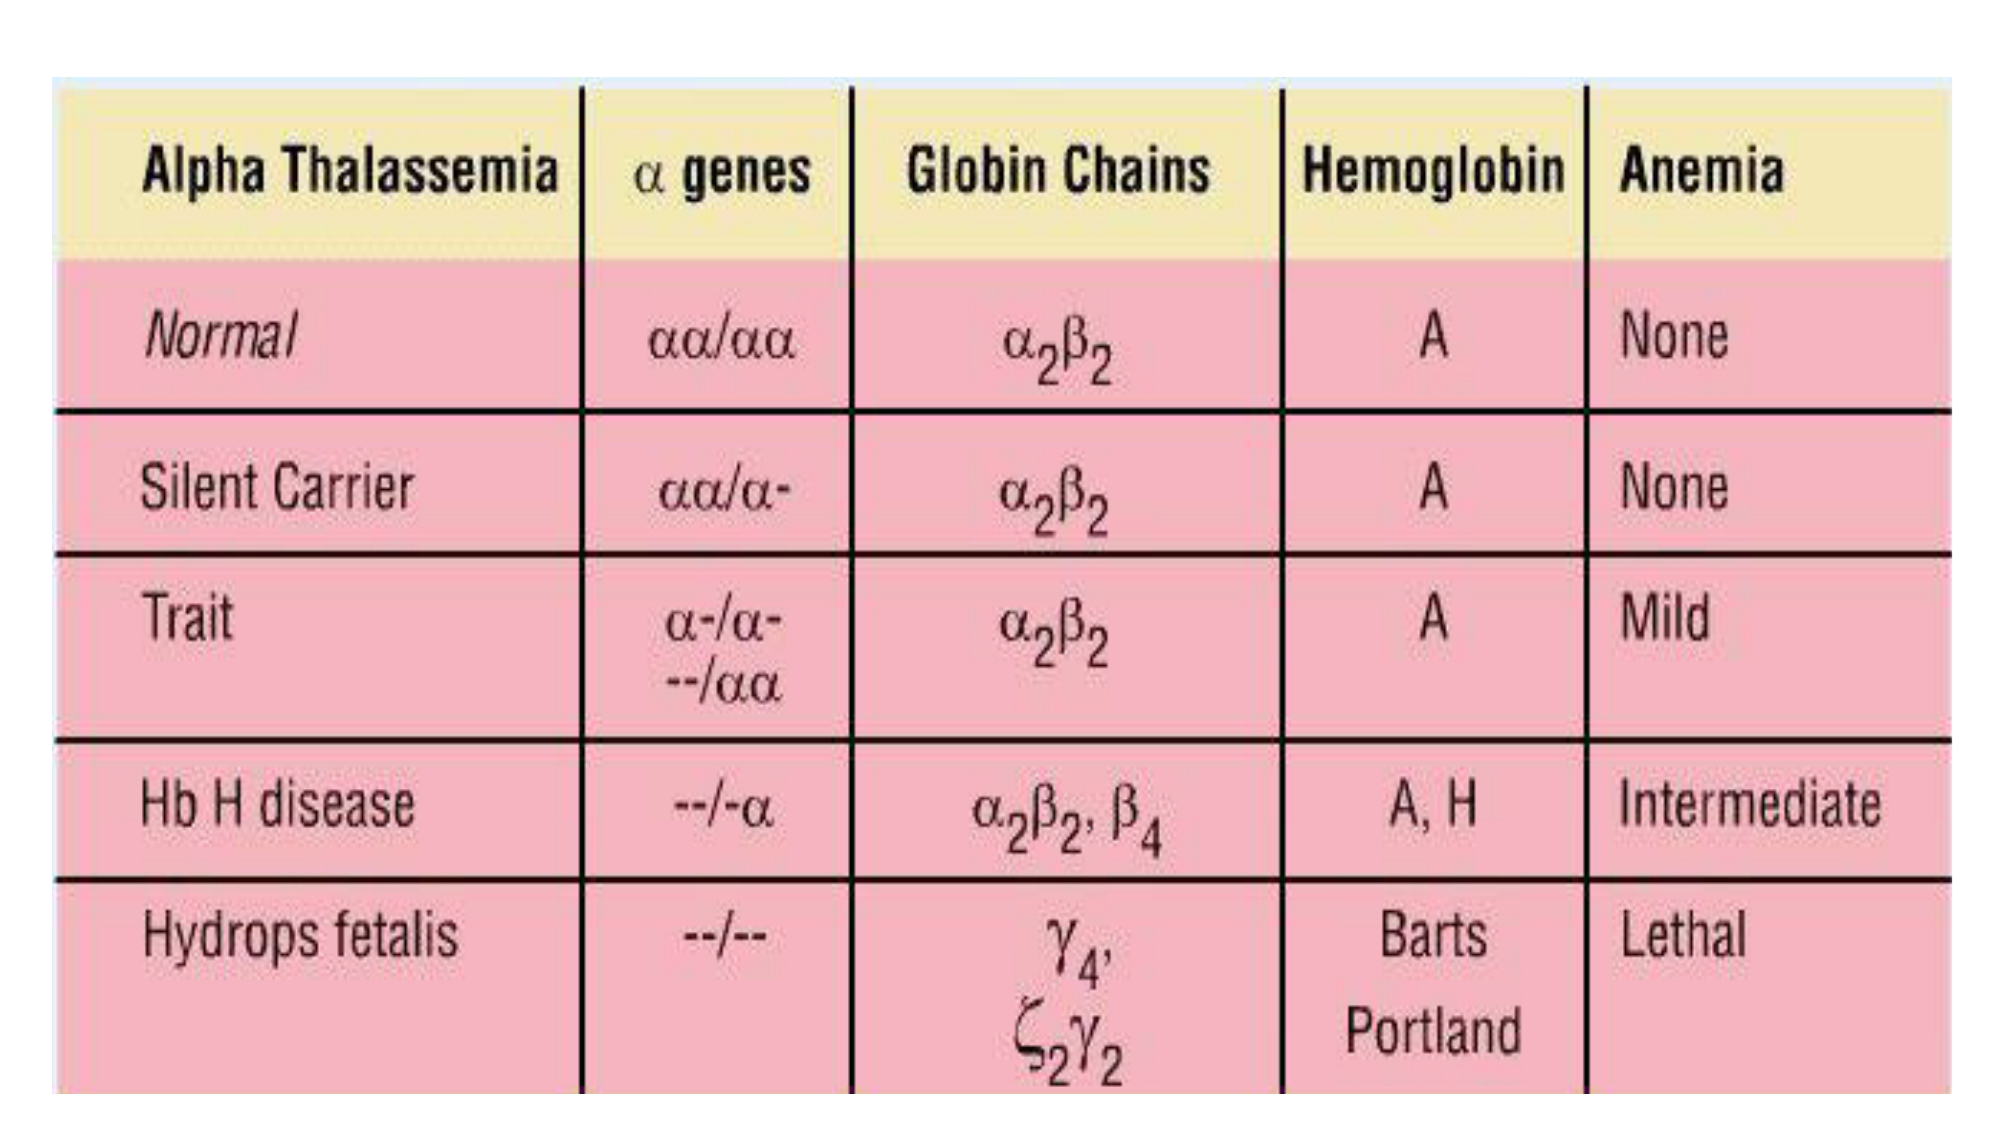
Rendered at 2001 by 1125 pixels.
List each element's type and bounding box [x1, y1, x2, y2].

list [52, 76, 1953, 1094]
